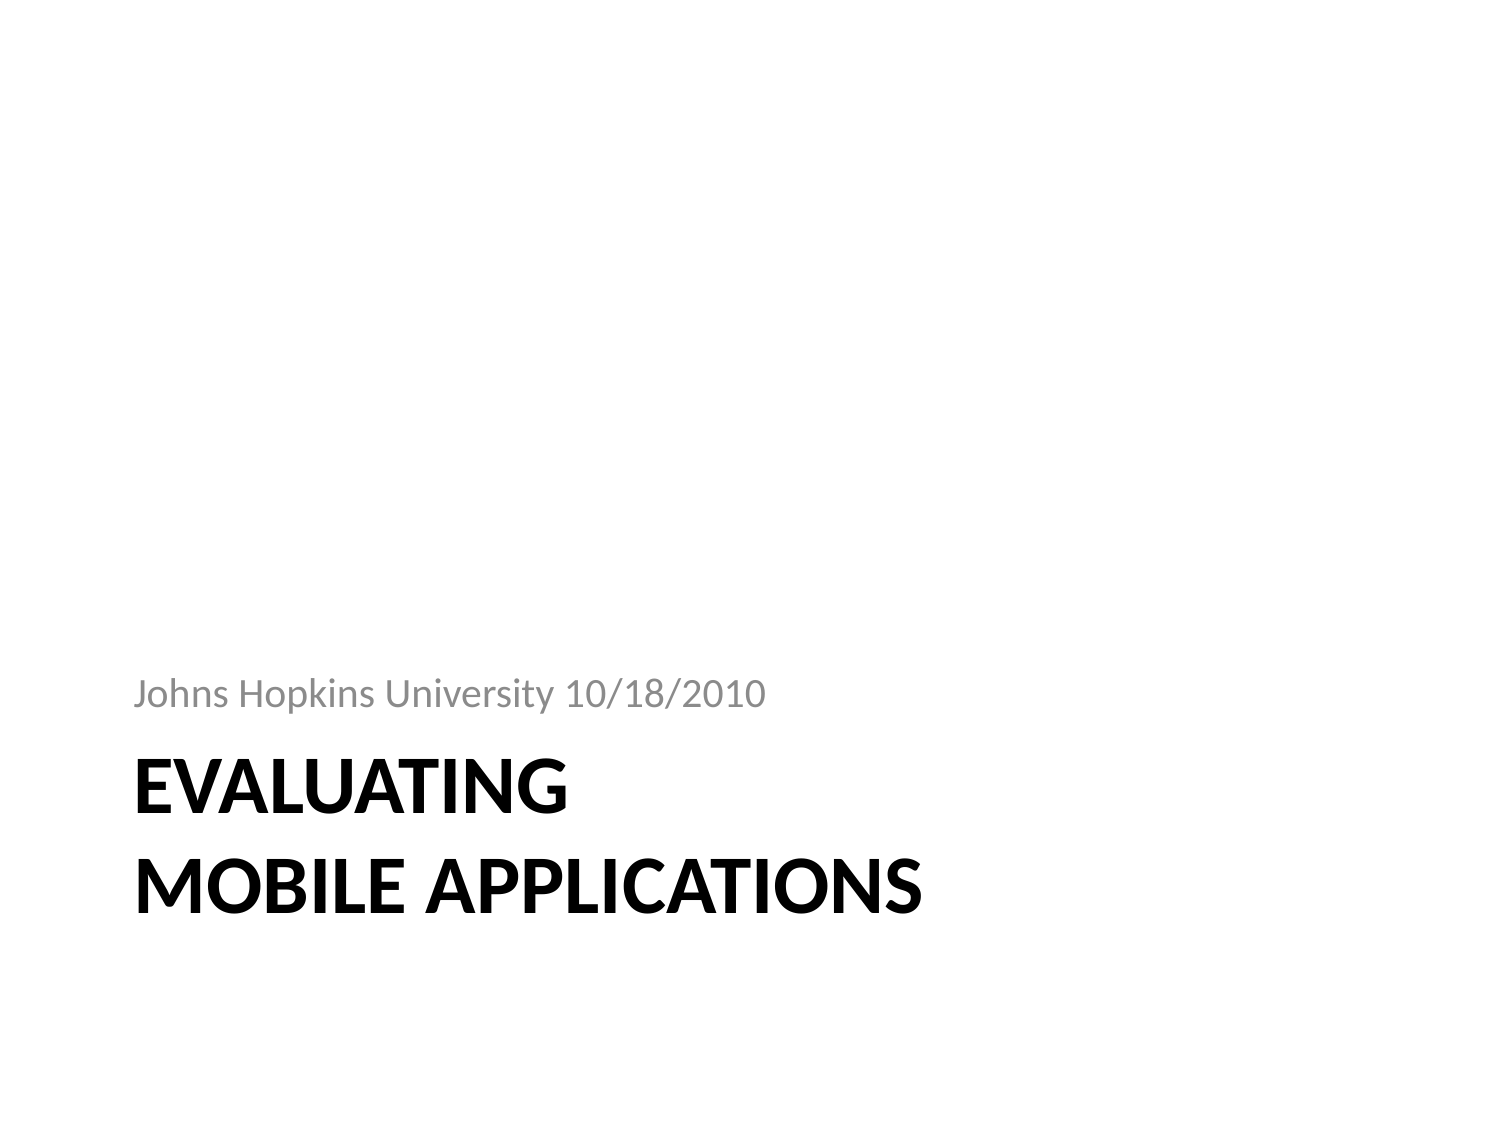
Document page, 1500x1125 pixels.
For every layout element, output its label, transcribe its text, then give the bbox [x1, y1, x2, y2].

list Johns Hopkins University 10/18/2010 [118, 476, 1394, 723]
title Evaluating mobile applications [118, 723, 1394, 947]
